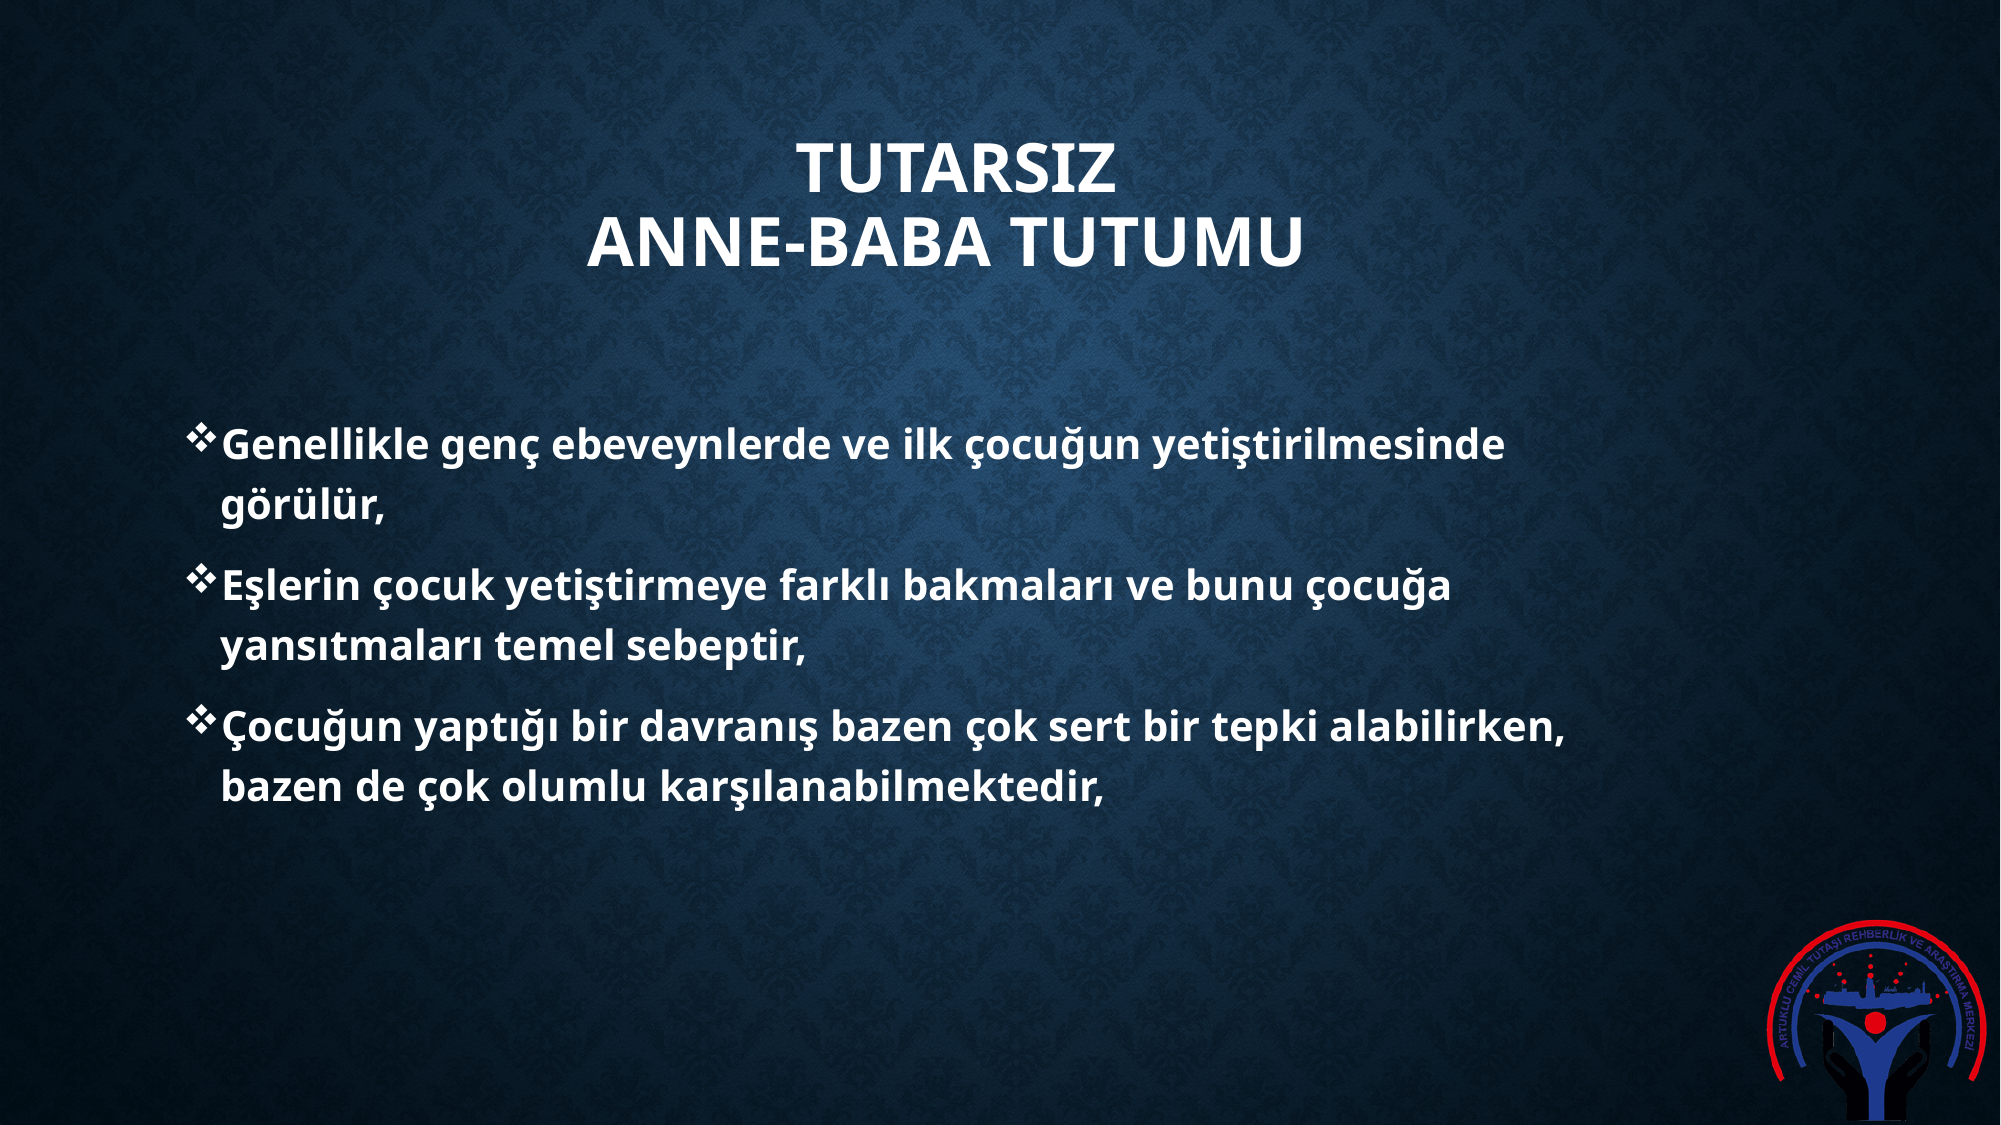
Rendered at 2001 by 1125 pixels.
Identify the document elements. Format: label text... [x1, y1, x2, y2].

list Genellikle genç ebeveynlerde ve ilk çocuğun yetiştirilmesinde görülür, Eşlerin çocuk yetiştirmeye farklı bakmaları ve bunu çocuğa yansıtmaları temel sebeptir, Çocuğun yaptığı bir davranış bazen çok sert bir tepki alabilirken, bazen de çok olumlu karşılanabilmektedir, [168, 400, 1615, 1061]
title TUTARSIZ ANNE-BABA TUTUMU [168, 125, 1763, 372]
picture [1751, 908, 2000, 1125]
